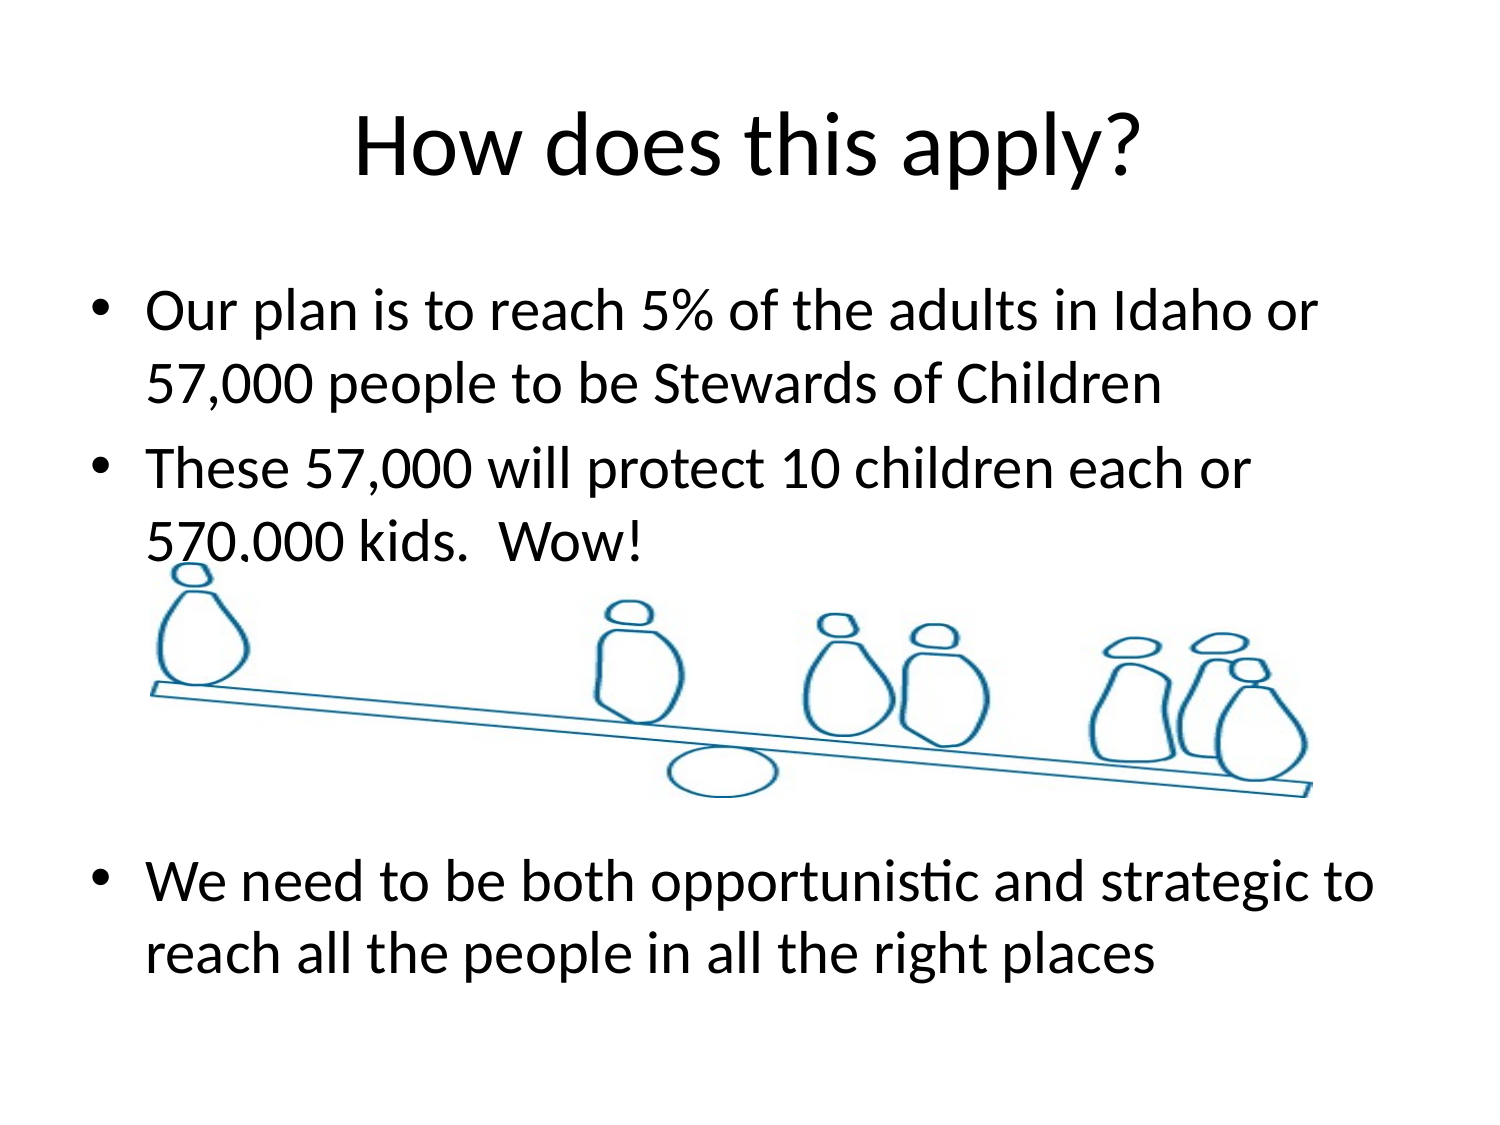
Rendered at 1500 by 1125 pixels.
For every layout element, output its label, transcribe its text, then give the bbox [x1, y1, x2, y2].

title How does this apply? [75, 45, 1425, 233]
list Our plan is to reach 5% of the adults in Idaho or 57,000 people to be Stewards of Children These 57,000 will protect 10 children each or 570,000 kids. Wow! We need to be both opportunistic and strategic to reach all the people in all the right places [75, 262, 1425, 1005]
picture [149, 562, 1313, 798]
